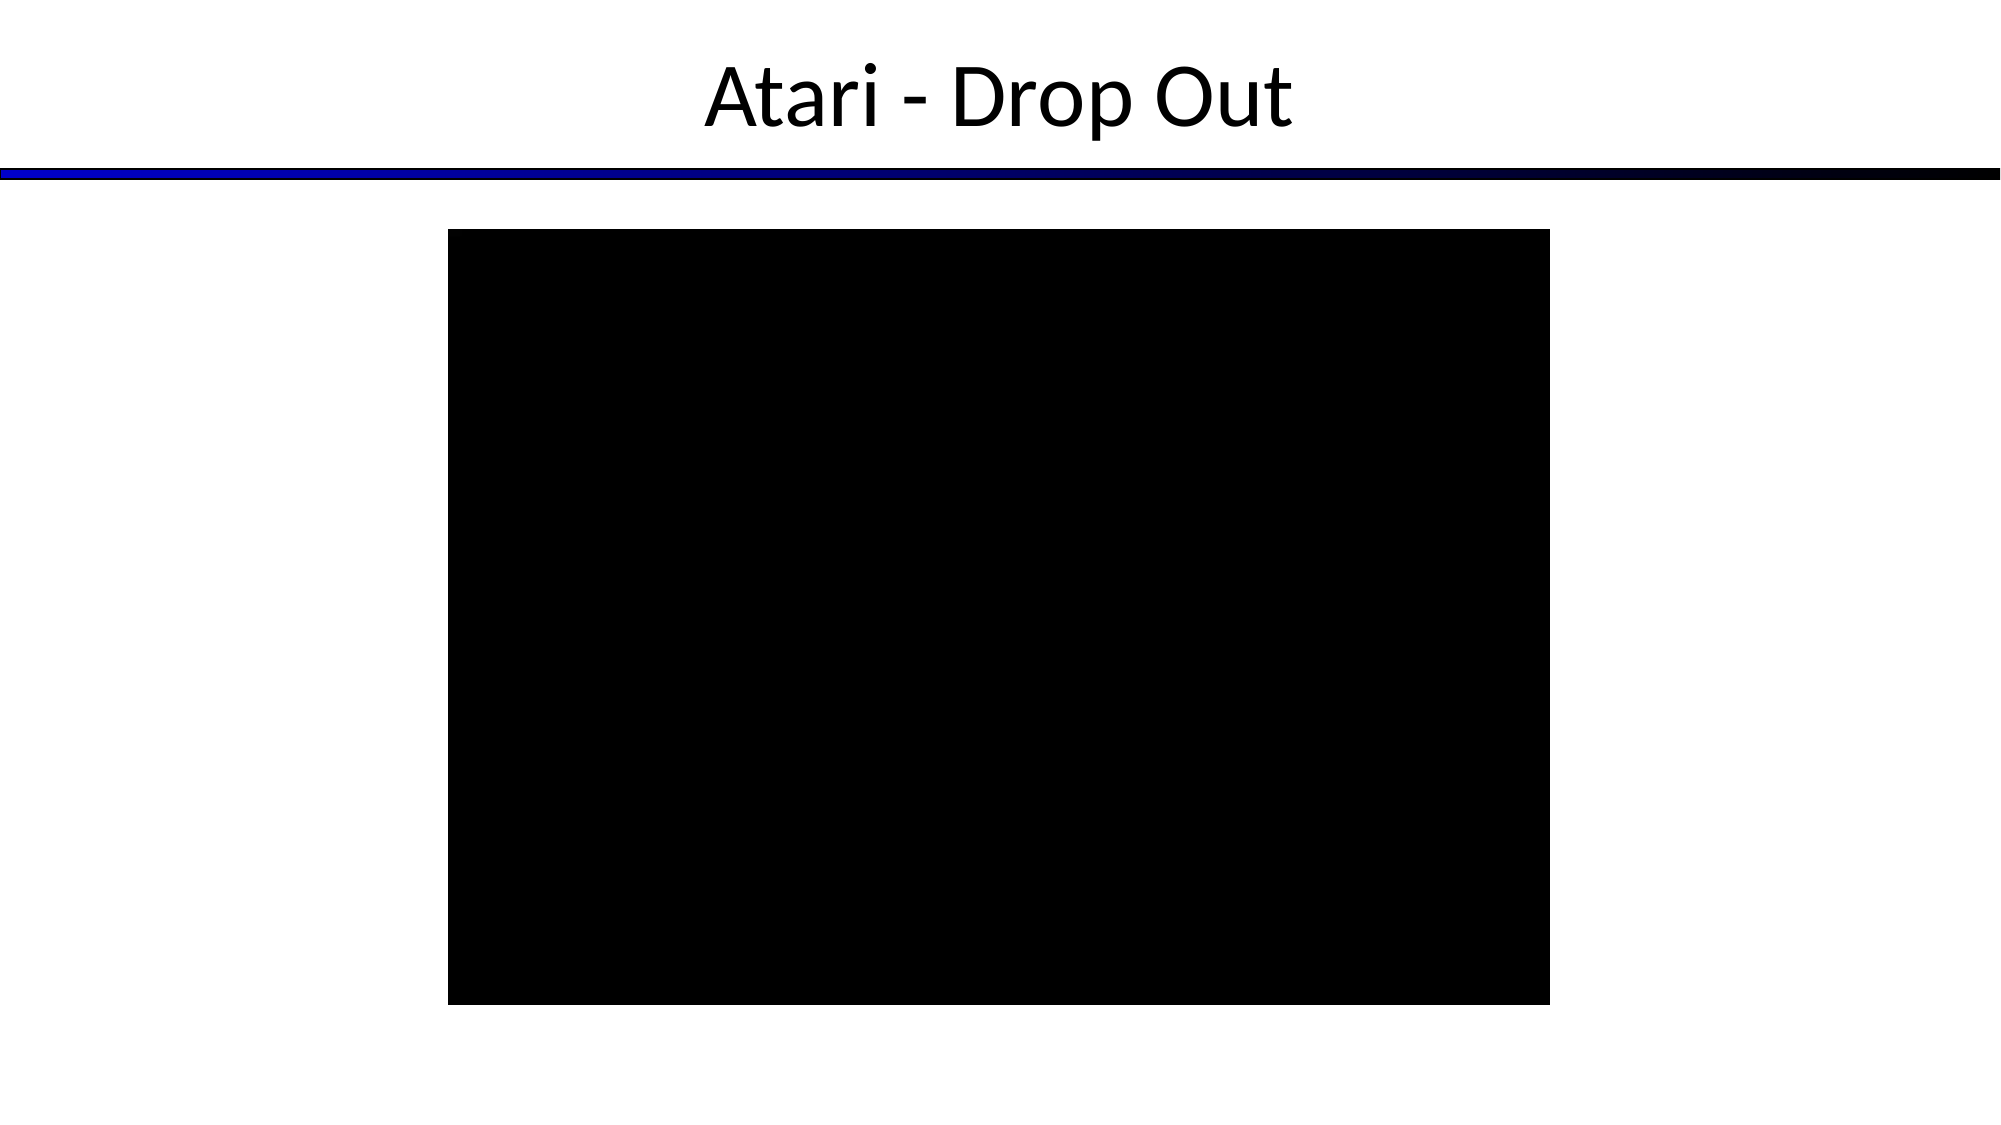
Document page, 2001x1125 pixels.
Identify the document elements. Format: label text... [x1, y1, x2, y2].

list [447, 228, 1551, 1006]
title Atari - Drop Out [0, 0, 2000, 184]
